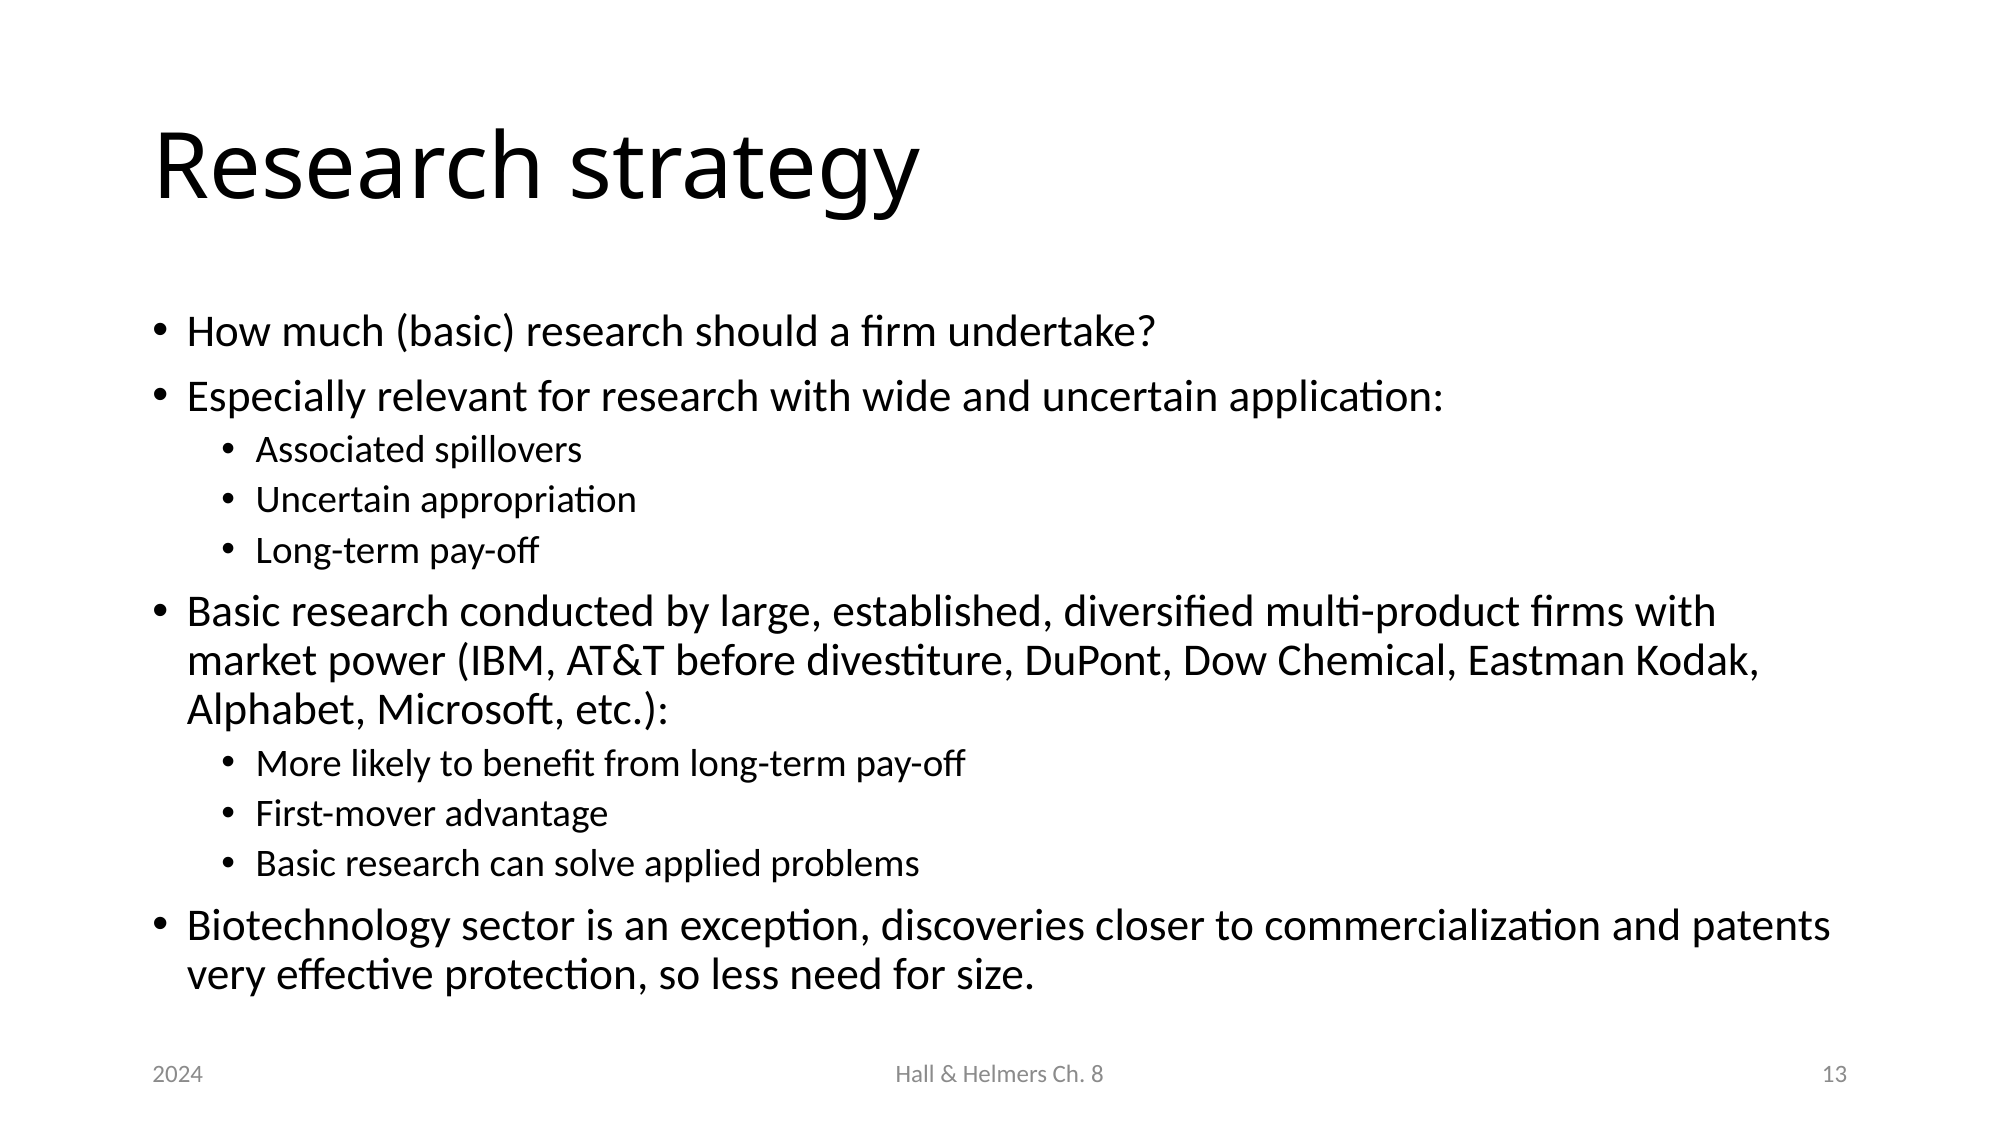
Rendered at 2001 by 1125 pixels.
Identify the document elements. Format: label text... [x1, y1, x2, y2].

slide_number 13 [1412, 1042, 1863, 1103]
slide_number 2024 [137, 1042, 588, 1103]
title Research strategy [137, 59, 1863, 278]
list How much (basic) research should a firm undertake? Especially relevant for research with wide and uncertain application: Associated spillovers Uncertain appropriation Long-term pay-off Basic research conducted by large, established, diversified multi-product firms with market power (IBM, AT&T before divestiture, DuPont, Dow Chemical, Eastman Kodak, Alphabet, Microsoft, etc.): More likely to benefit from long-term pay-off First-mover advantage Basic research can solve applied problems Biotechnology sector is an exception, discoveries closer to commercialization and patents very effective protection, so less need for size. [137, 299, 1863, 1014]
footer Hall & Helmers Ch. 8 [662, 1042, 1338, 1103]
